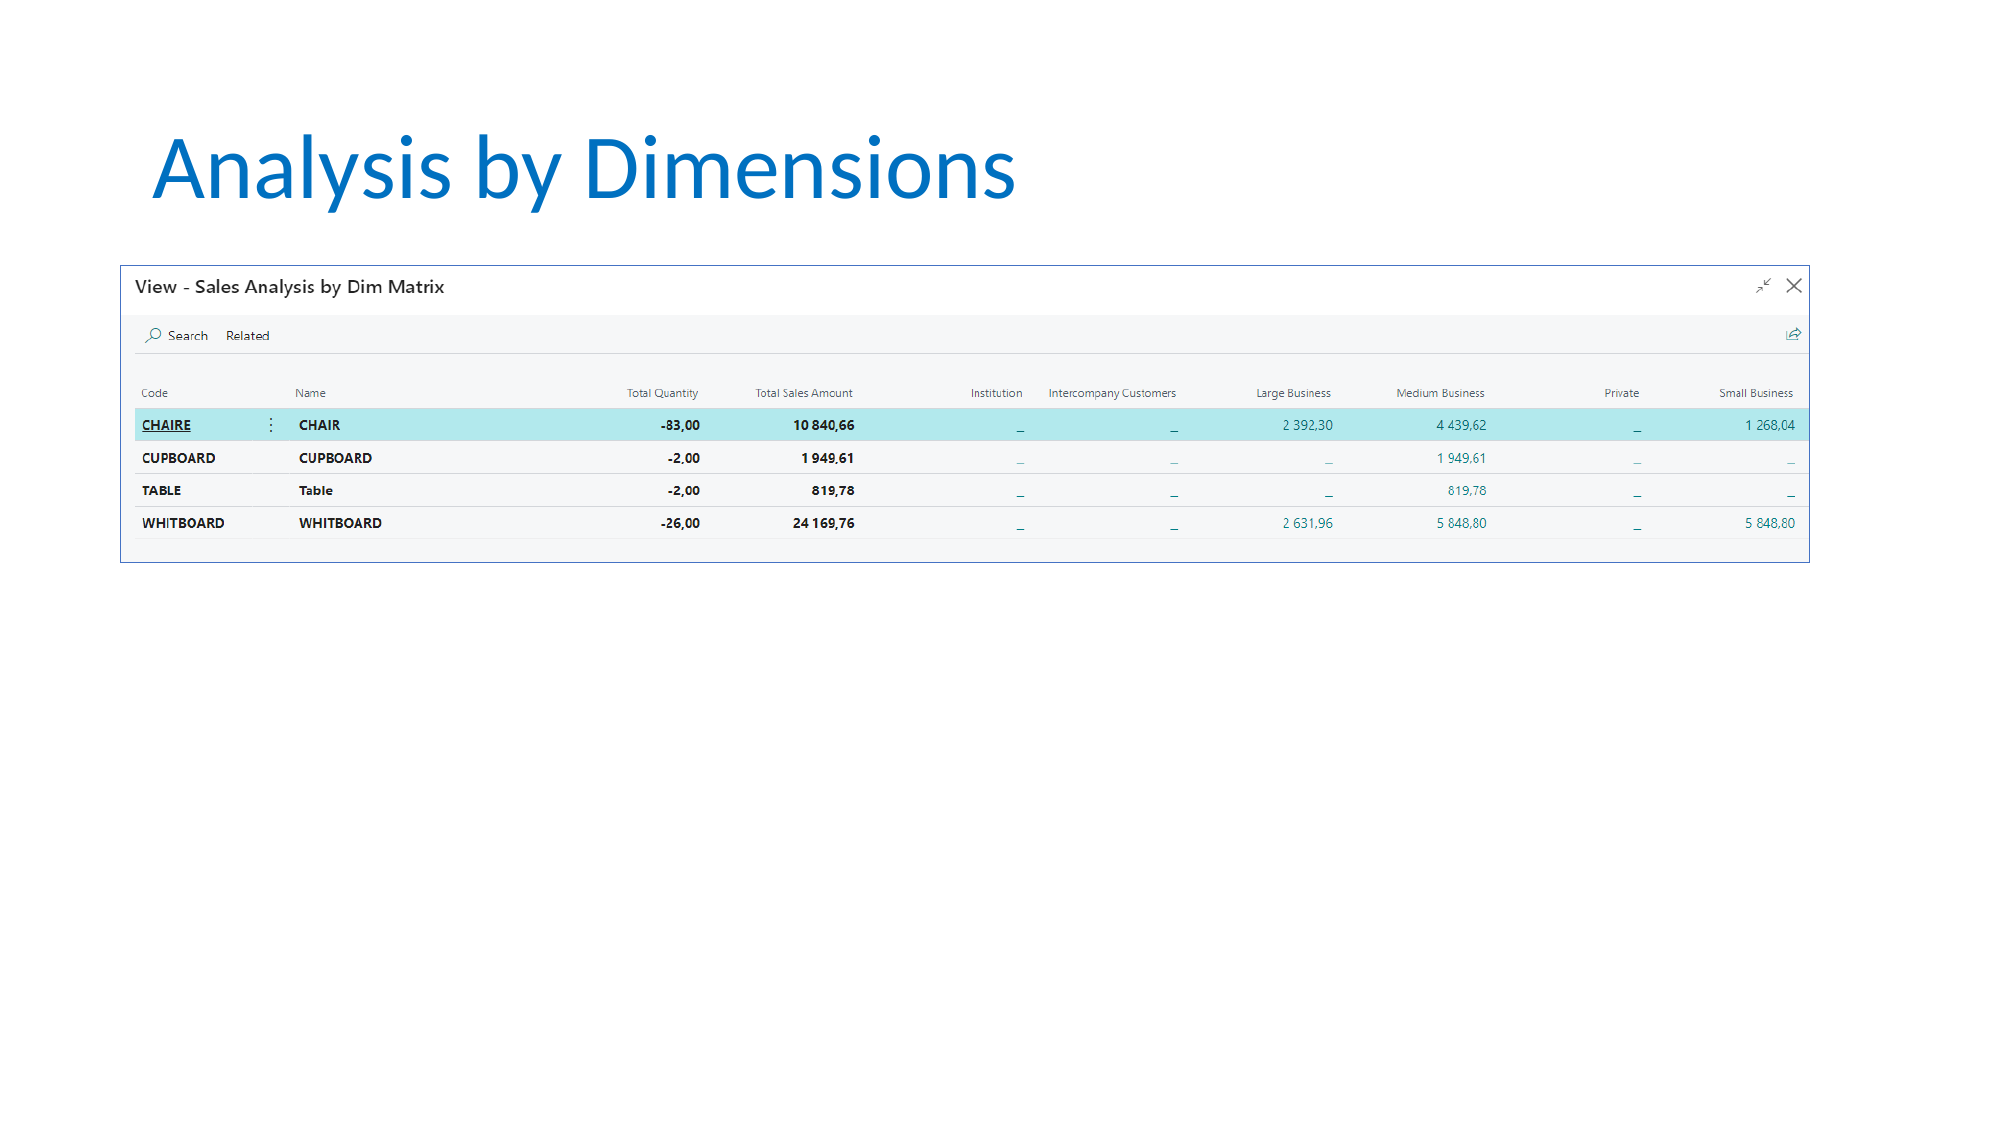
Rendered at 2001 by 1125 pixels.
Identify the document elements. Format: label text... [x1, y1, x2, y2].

picture [120, 265, 1810, 563]
title Analysis by Dimensions [137, 59, 1863, 278]
